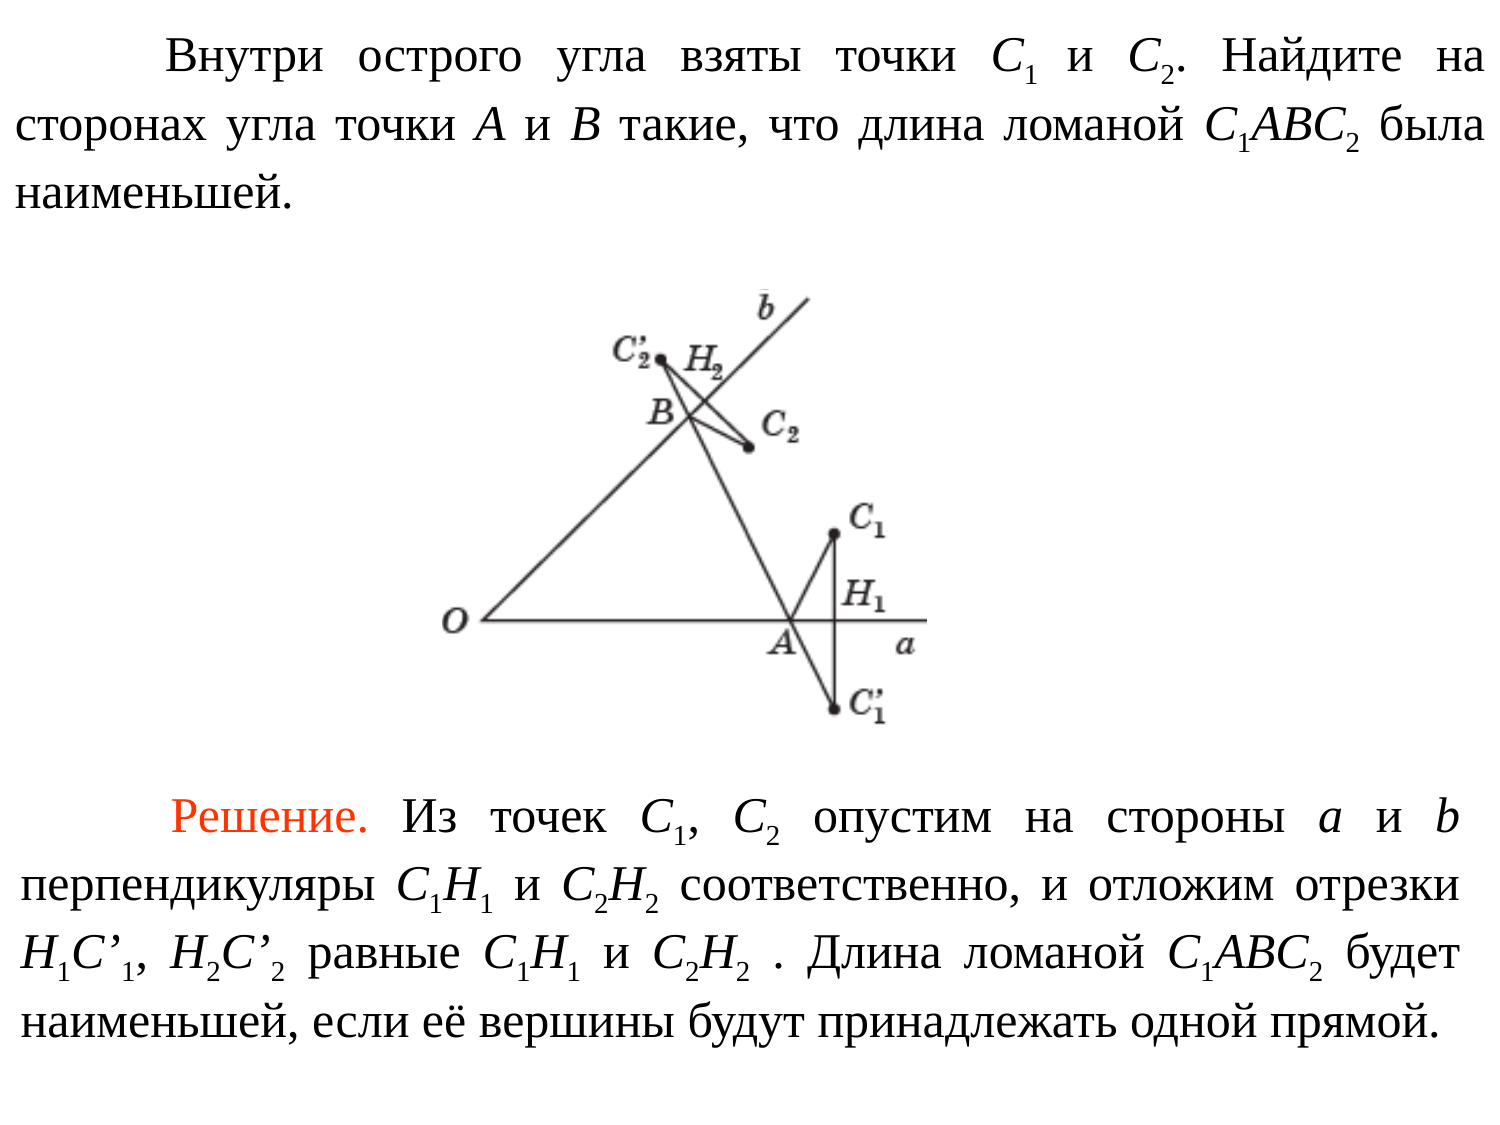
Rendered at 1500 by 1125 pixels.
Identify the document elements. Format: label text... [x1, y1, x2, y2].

picture [442, 286, 927, 290]
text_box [5, 290, 1476, 1033]
text_box Внутри острого угла взяты точки C1 и C2. Найдите на сторонах угла точки A и B такие, что длина ломаной С­1ABC2 была наименьшей. [0, 5, 1500, 226]
